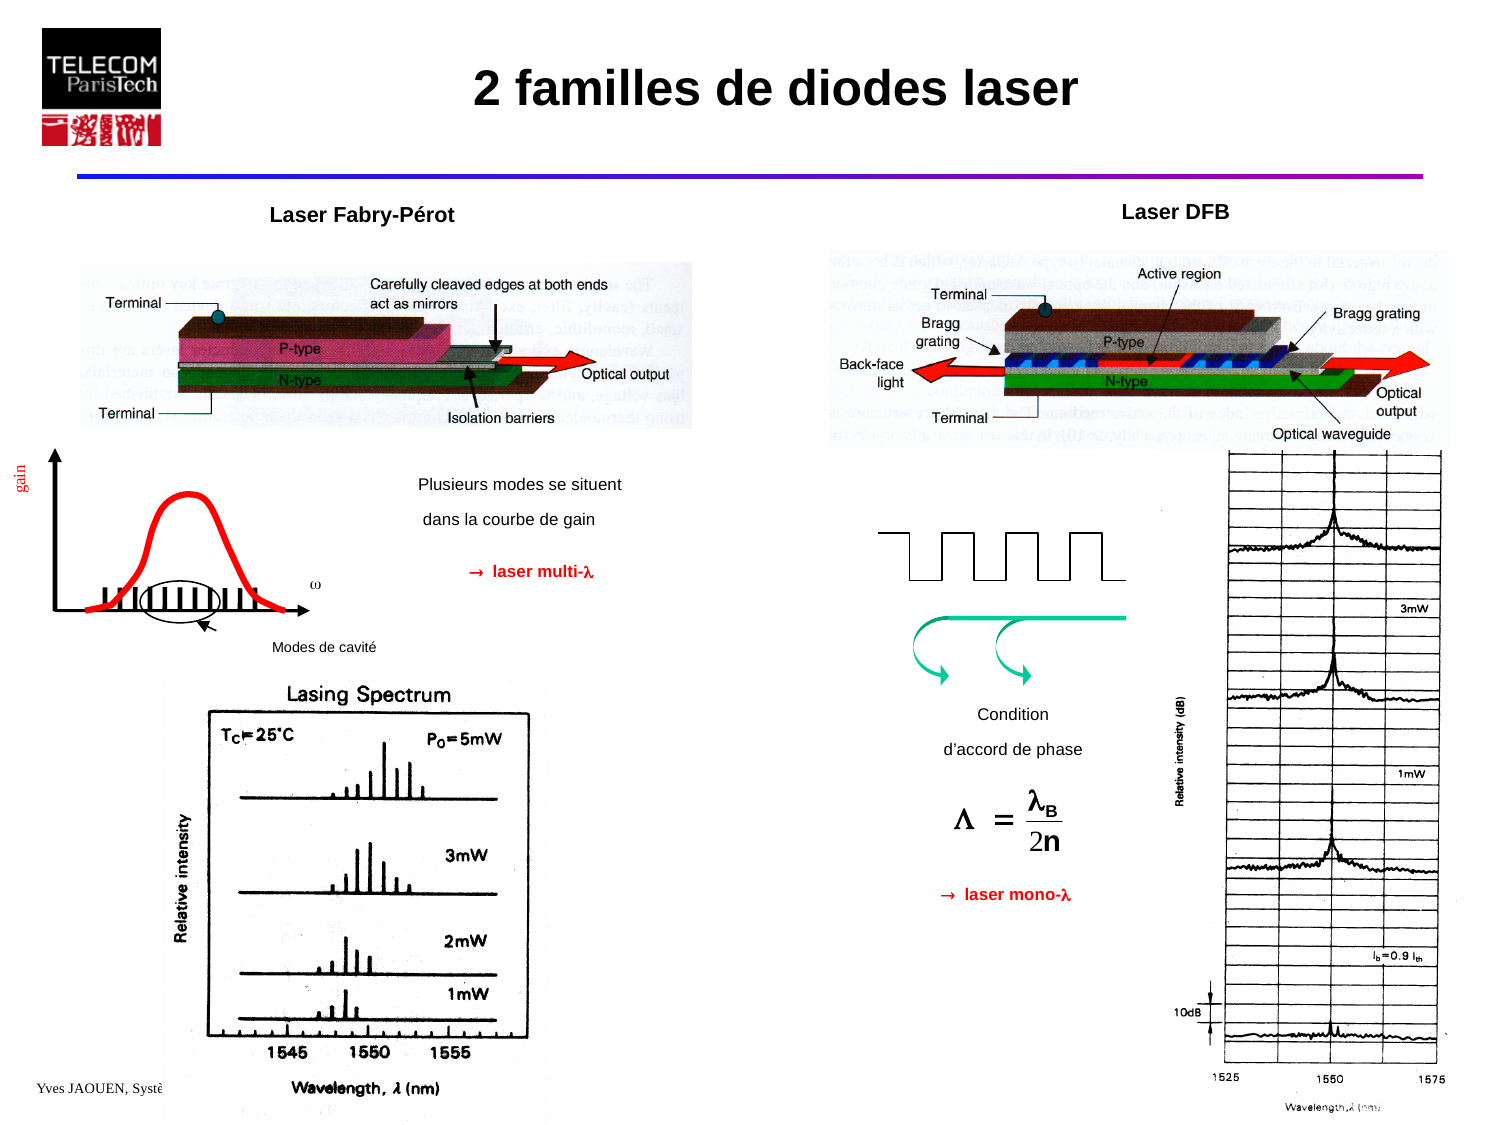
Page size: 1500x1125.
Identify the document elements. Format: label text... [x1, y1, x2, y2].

picture [162, 674, 551, 1125]
picture [829, 250, 1463, 1125]
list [949, 781, 1068, 859]
text_box Condition d’accord de phase [928, 692, 1098, 778]
text_box Plusieurs modes se situent dans la courbe de gain [403, 462, 637, 548]
text_box [948, 615, 1127, 621]
text_box [913, 615, 949, 686]
title 2 familles de diodes laser [398, 54, 1155, 116]
text_box Modes de cavité [257, 627, 393, 673]
picture [78, 262, 692, 429]
text_box w [295, 561, 337, 612]
text_box [48, 448, 62, 612]
text_box  laser multi-l [454, 549, 625, 600]
text_box [140, 580, 220, 623]
text_box [196, 620, 217, 633]
text_box  laser mono-l [926, 872, 1086, 923]
text_box gain [0, 449, 48, 509]
text_box [877, 533, 1126, 581]
text_box [85, 494, 286, 611]
text_box Laser Fabry-Pérot [254, 188, 471, 249]
text_box [995, 621, 1032, 686]
text_box Laser DFB [1106, 185, 1246, 246]
text_box [297, 612, 308, 617]
picture [42, 28, 161, 146]
